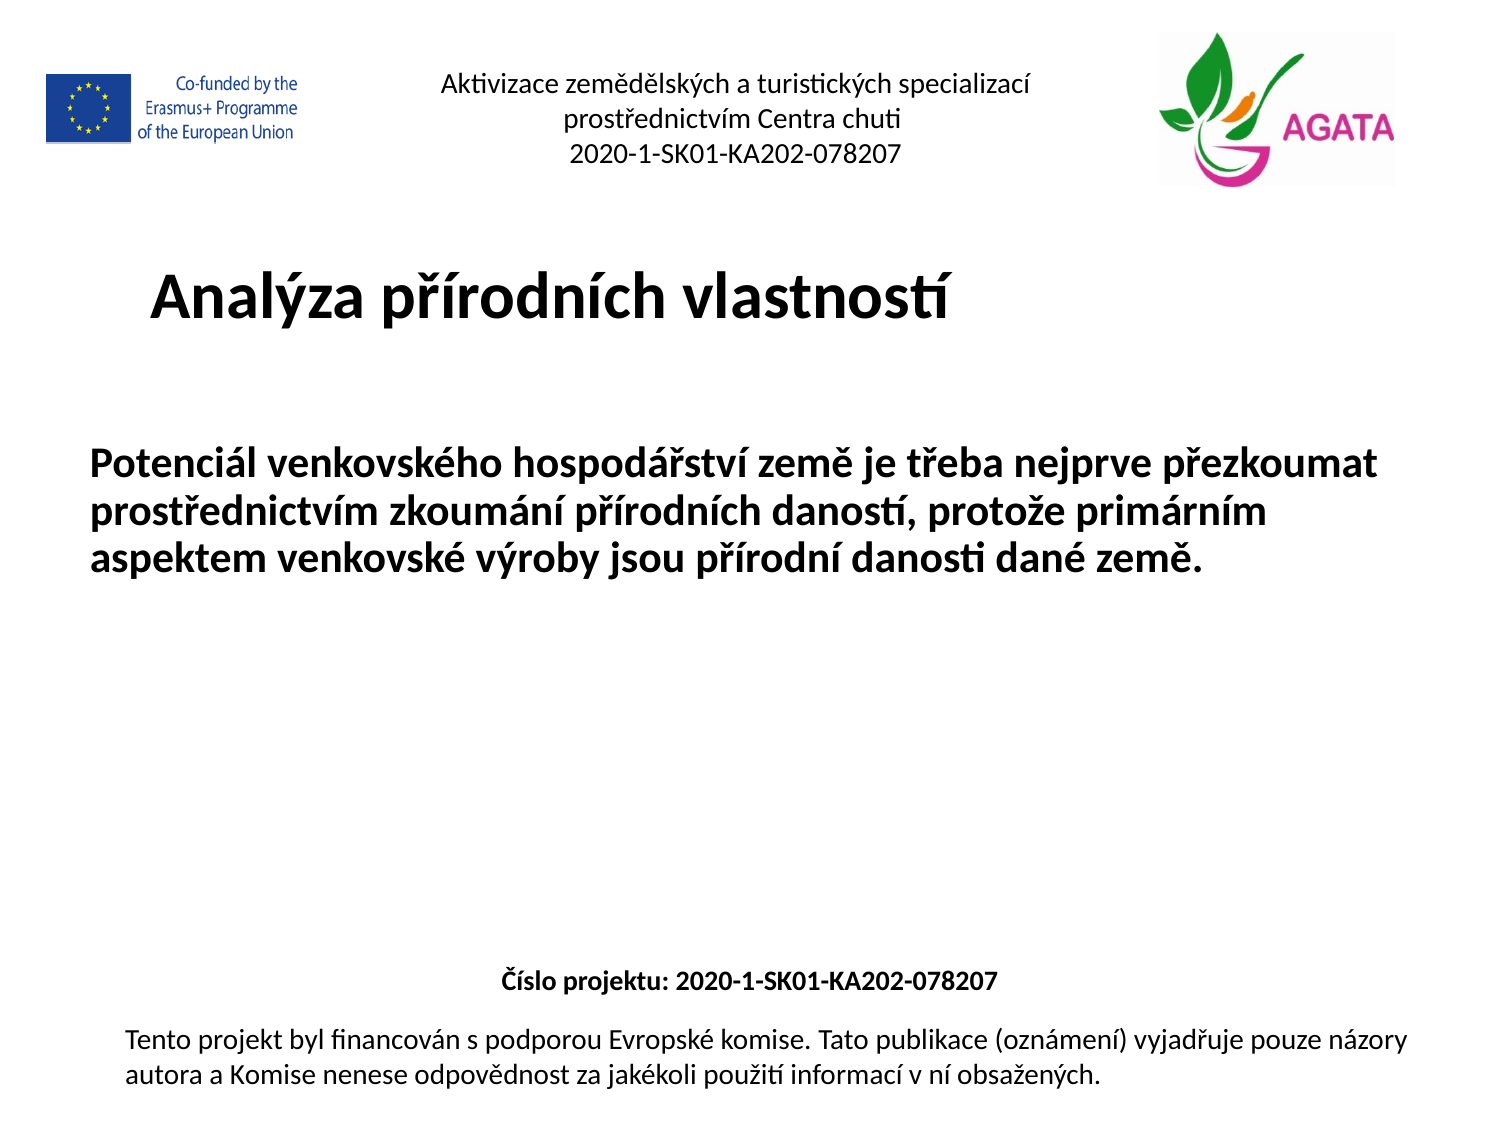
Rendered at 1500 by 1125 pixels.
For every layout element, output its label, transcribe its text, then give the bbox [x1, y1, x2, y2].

picture [46, 74, 325, 144]
text_box Aktivizace zemědělských a turistických specializací prostřednictvím Centra chuti 2020-1-SK01-KA202-078207 [360, 57, 1111, 177]
picture [1159, 32, 1394, 187]
text_box Tento projekt byl financován s podporou Evropské komise. Tato publikace (oznámení) vyjadřuje pouze názory autora a Komise nenese odpovědnost za jakékoli použití informací v ní obsažených. [110, 1013, 1500, 1098]
text_box Analýza přírodních vlastností [135, 244, 1409, 381]
text_box Potenciál venkovského hospodářství země je třeba nejprve přezkoumat prostřednictvím zkoumání přírodních daností, protože primárním aspektem venkovské výroby jsou přírodní danosti dané země. [74, 432, 1425, 1005]
